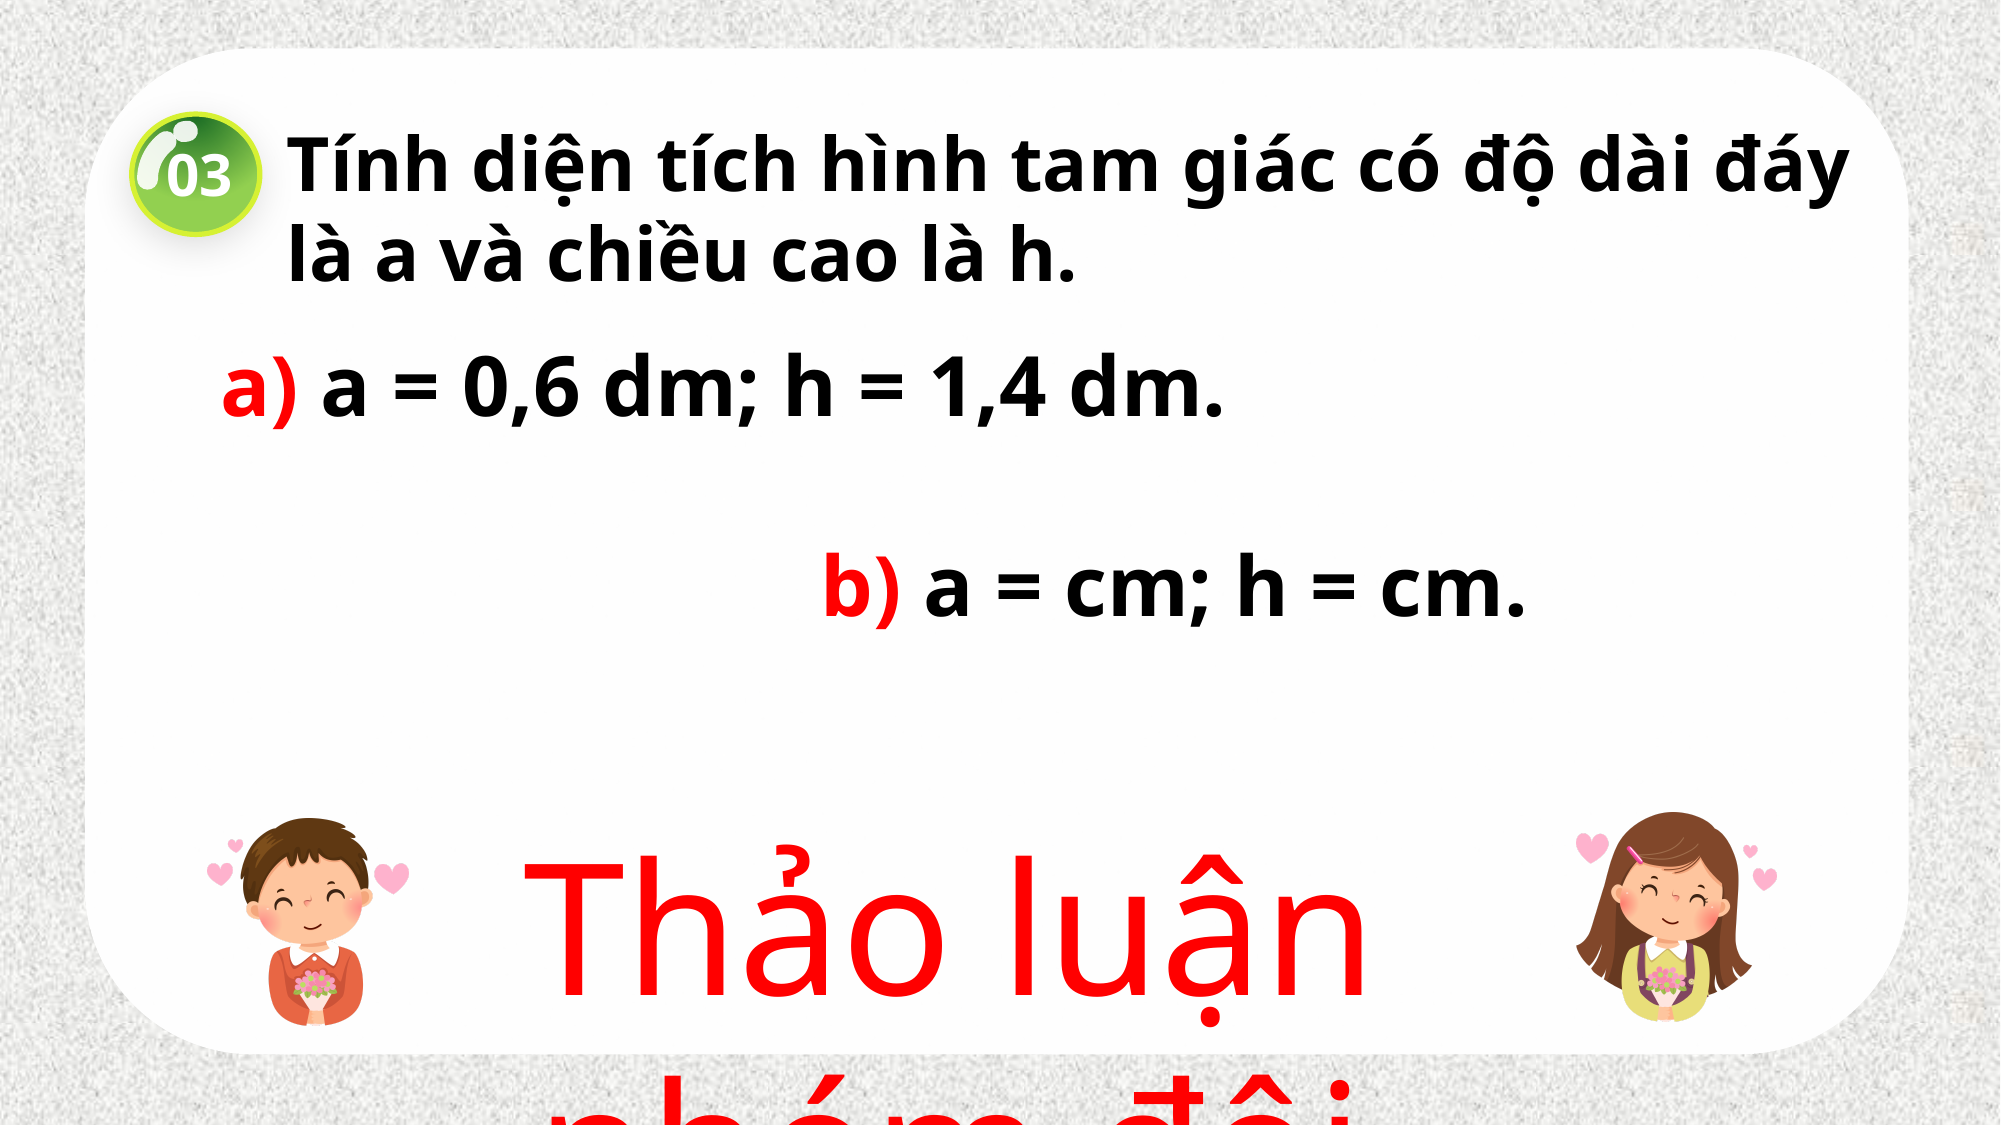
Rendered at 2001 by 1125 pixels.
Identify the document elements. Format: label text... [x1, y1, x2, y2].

picture [0, 0, 2001, 1125]
text_box Tính diện tích hình tam giác có độ dài đáy là a và chiều cao là h. [272, 109, 1866, 305]
text_box [83, 46, 1911, 1056]
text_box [130, 113, 266, 237]
picture [1575, 812, 1777, 1023]
picture [207, 818, 409, 1026]
text_box Thảo luận nhóm đôi [292, 804, 1609, 1125]
